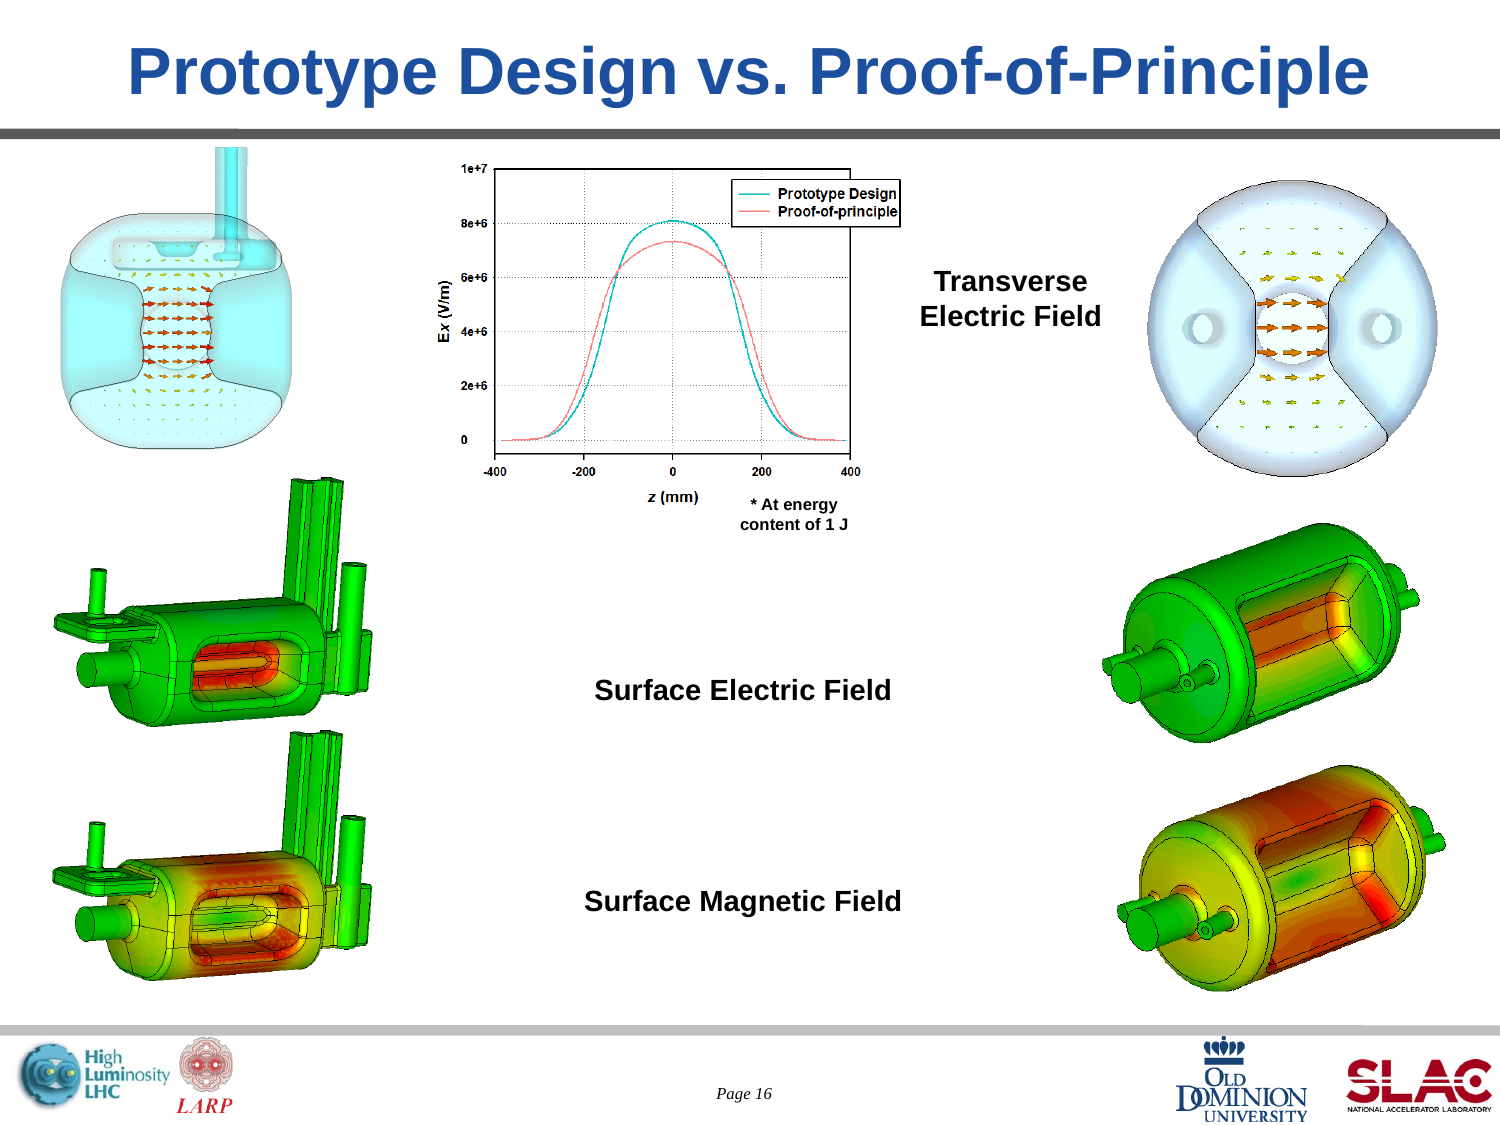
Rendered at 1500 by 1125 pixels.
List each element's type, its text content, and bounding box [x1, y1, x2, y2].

picture [1145, 175, 1443, 484]
picture [430, 159, 910, 509]
text_box Transverse Electric Field [914, 254, 1140, 340]
picture [1093, 512, 1447, 1004]
text_box Surface Electric Field [524, 664, 963, 714]
picture [43, 469, 397, 986]
picture [1346, 1059, 1492, 1112]
picture [12, 1037, 233, 1114]
text_box Surface Magnetic Field [524, 874, 963, 925]
picture [55, 145, 301, 451]
text_box * At energy content of 1 J [715, 518, 873, 542]
title Prototype Design vs. Proof-of-Principle [0, 0, 1500, 136]
